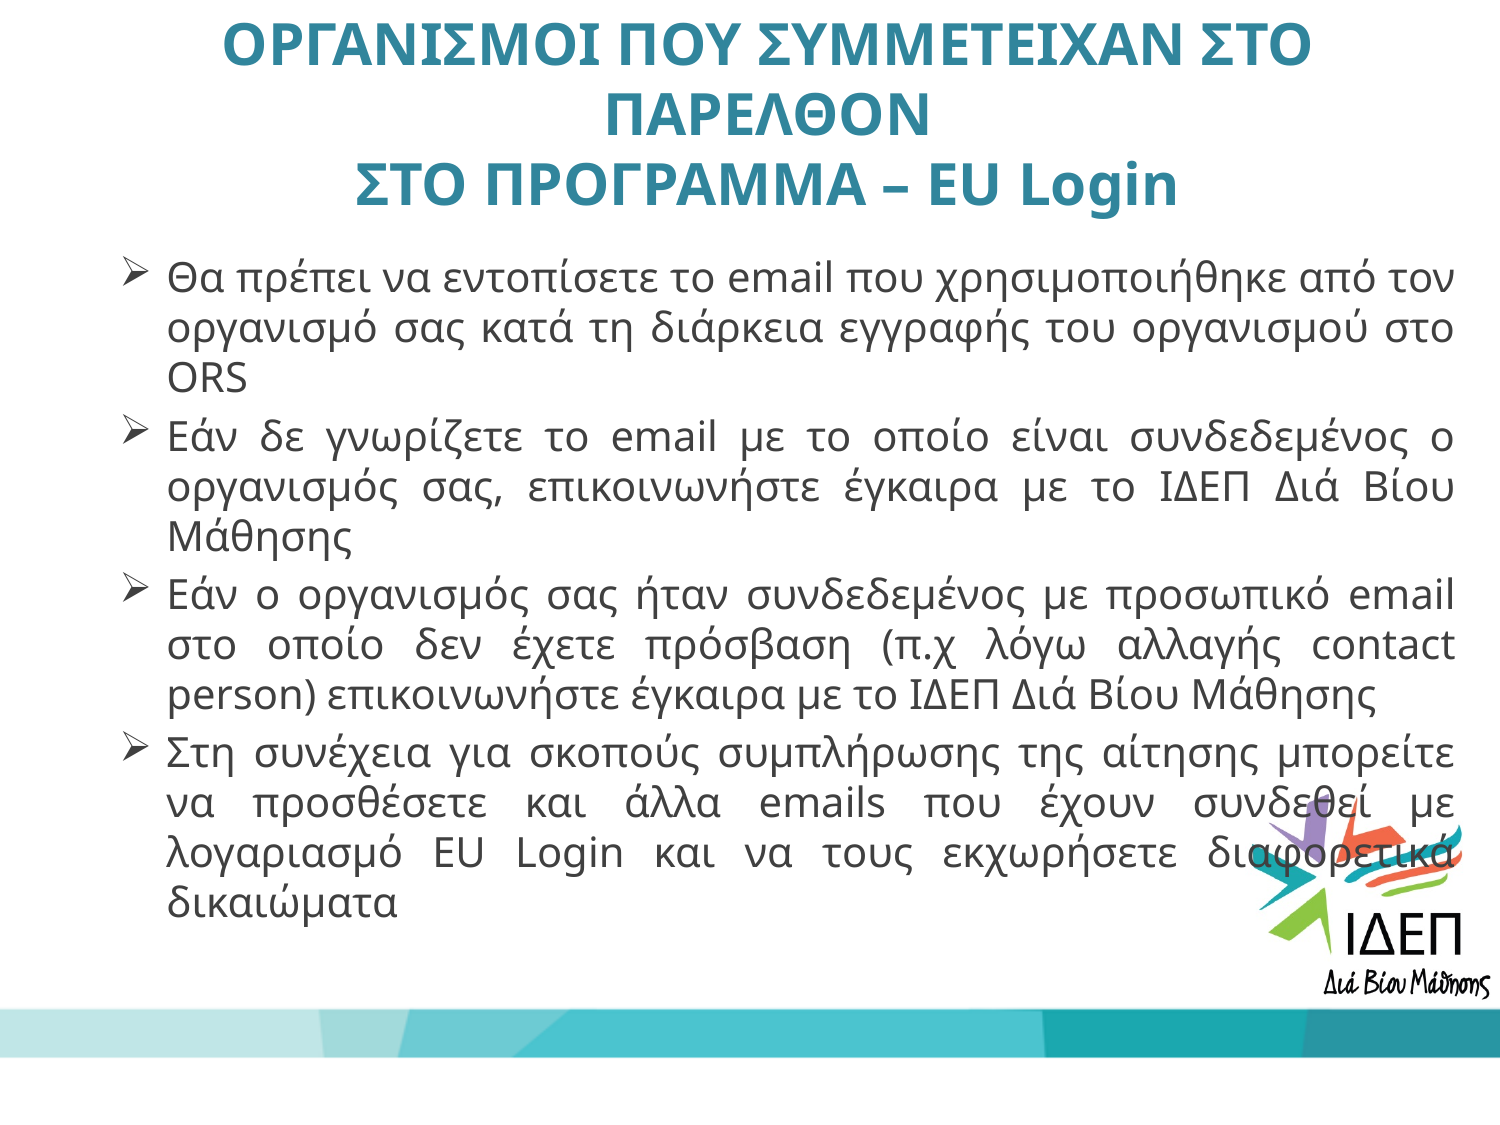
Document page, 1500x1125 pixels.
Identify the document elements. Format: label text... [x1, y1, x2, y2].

title ΟΡΓΑΝΙΣΜΟΙ ΠΟΥ ΣΥΜΜΕΤΕΙΧΑΝ ΣΤΟ ΠΑΡΕΛΘΟΝ ΣΤΟ ΠΡΟΓΡΑΜΜΑ – EU Login [41, 54, 1495, 171]
list Θα πρέπει να εντοπίσετε το email που χρησιμοποιήθηκε από τον οργανισμό σας κατά τη διάρκεια εγγραφής του οργανισμού στο ORS Εάν δε γνωρίζετε το email με το οποίο είναι συνδεδεμένος ο οργανισμός σας, επικοινωνήστε έγκαιρα με το ΙΔΕΠ Διά Βίου Μάθησης Εάν ο οργανισμός σας ήταν συνδεδεμένος με προσωπικό email στο οποίο δεν έχετε πρόσβαση (π.χ λόγω αλλαγής contact person) επικοινωνήστε έγκαιρα με το ΙΔΕΠ Διά Βίου Μάθησης Στη συνέχεια για σκοπούς συμπλήρωσης της αίτησης μπορείτε να προσθέσετε και άλλα emails που έχουν συνδεθεί με λογαριασμό EU Login και να τους εκχωρήσετε διαφορετικά δικαιώματα [29, 243, 1471, 752]
picture [0, 788, 1500, 1062]
